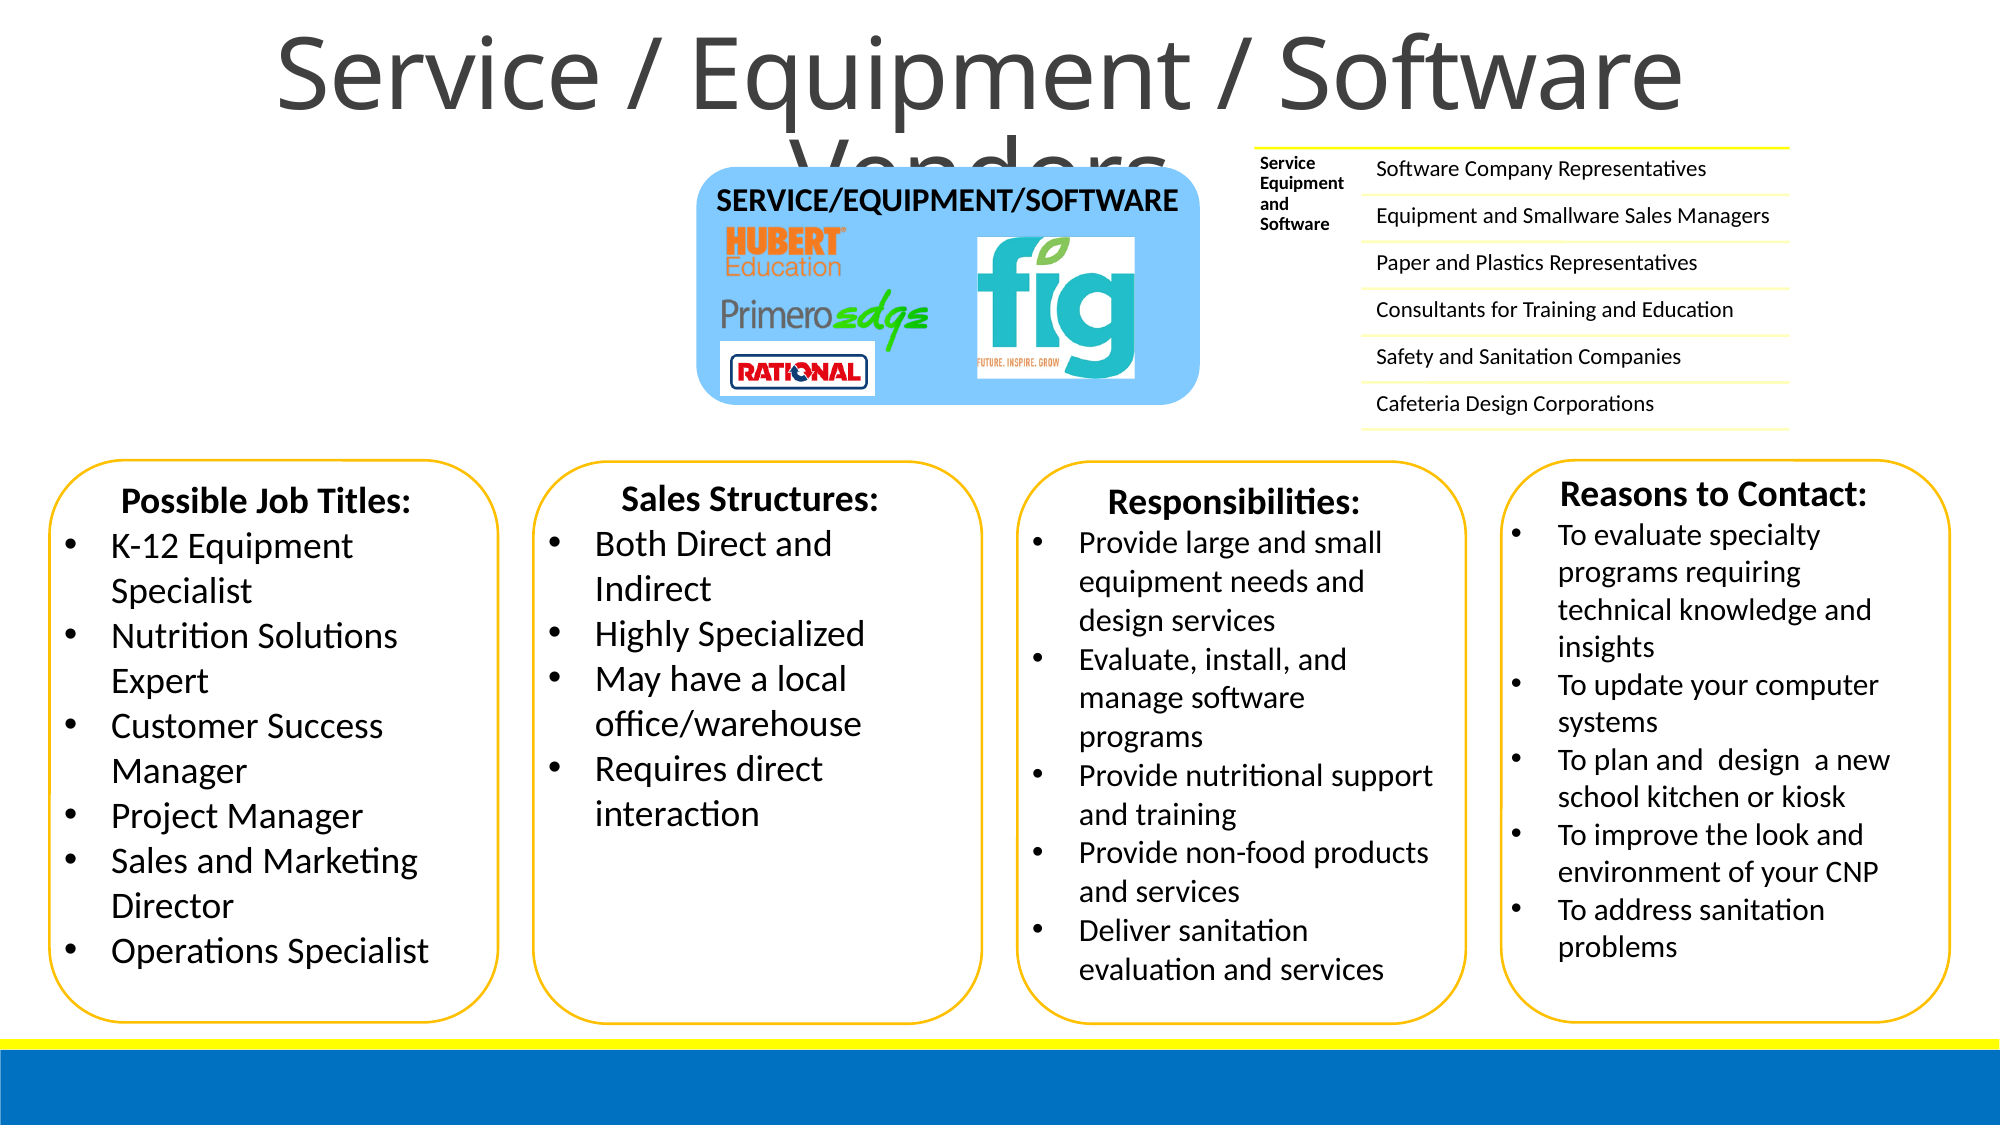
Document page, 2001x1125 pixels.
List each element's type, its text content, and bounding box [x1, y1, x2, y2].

text_box [579, 460, 936, 466]
text_box [717, 165, 1179, 170]
picture [965, 225, 1147, 390]
text_box [532, 490, 984, 1026]
text_box Responsibilities: Provide large and small equipment needs and design services Evaluate, install, and manage software programs Provide nutritional support and training Provide non-food products and services Deliver sanitation evaluation and services [1017, 469, 1452, 994]
text_box Sales Structures: Both Direct and Indirect Highly Specialized May have a local office/warehouse Requires direct interaction [533, 466, 968, 842]
text_box [1503, 484, 1952, 1024]
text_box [1253, 147, 1791, 433]
text_box [1030, 490, 1468, 1026]
text_box [88, 458, 460, 468]
text_box Service / Equipment / Software Vendors [127, 20, 1835, 160]
text_box [695, 225, 1202, 407]
text_box [1056, 460, 1427, 469]
text_box SERVICE/EQUIPMENT/SOFTWARE [680, 170, 1216, 225]
picture [719, 289, 928, 397]
text_box Reasons to Contact: To evaluate specialty programs requiring technical knowledge and insights To update your computer systems To plan and design a new school kitchen or kiosk To improve the look and environment of your CNP To address sanitation problems [1496, 461, 1932, 971]
text_box [484, 489, 500, 994]
text_box Possible Job Titles: K-12 Equipment Specialist Nutrition Solutions Expert Customer Success Manager Project Manager Sales and Marketing Director Operations Specialist [49, 468, 484, 1024]
picture [687, 222, 885, 284]
